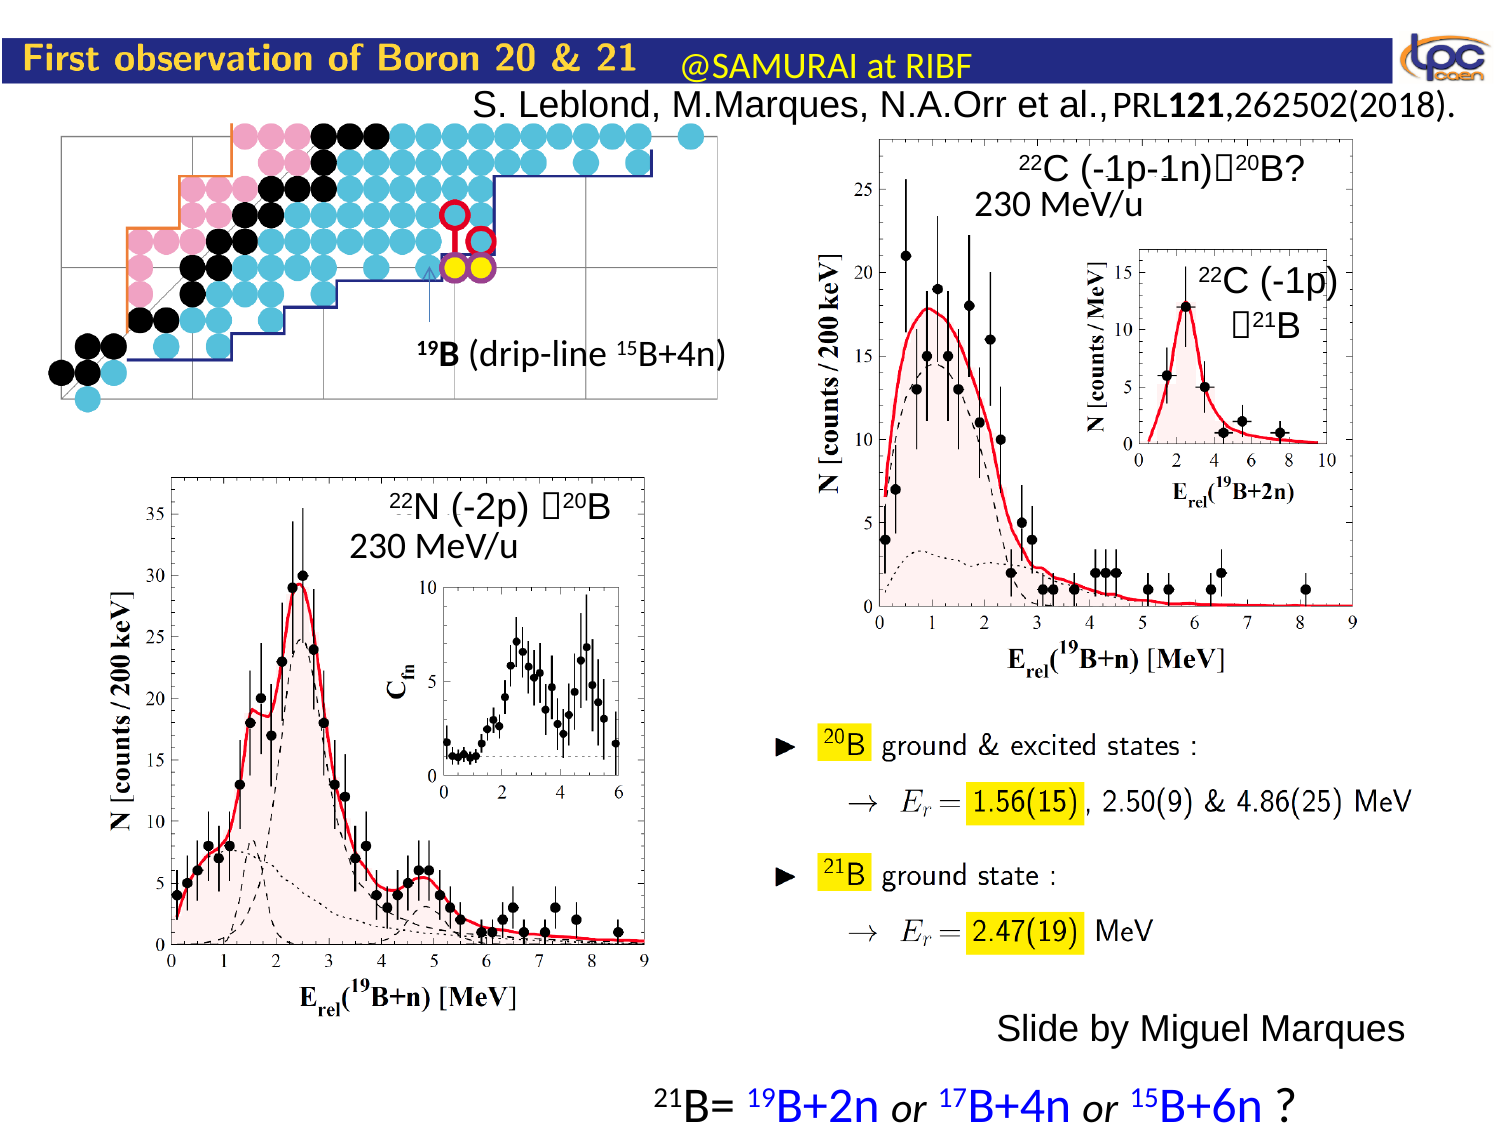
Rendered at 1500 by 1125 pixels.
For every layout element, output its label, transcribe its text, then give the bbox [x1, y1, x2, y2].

text_box 21B= 19B+2n or 17B+4n or 15B+6n ? [638, 1064, 1500, 1125]
picture [0, 22, 1500, 1049]
